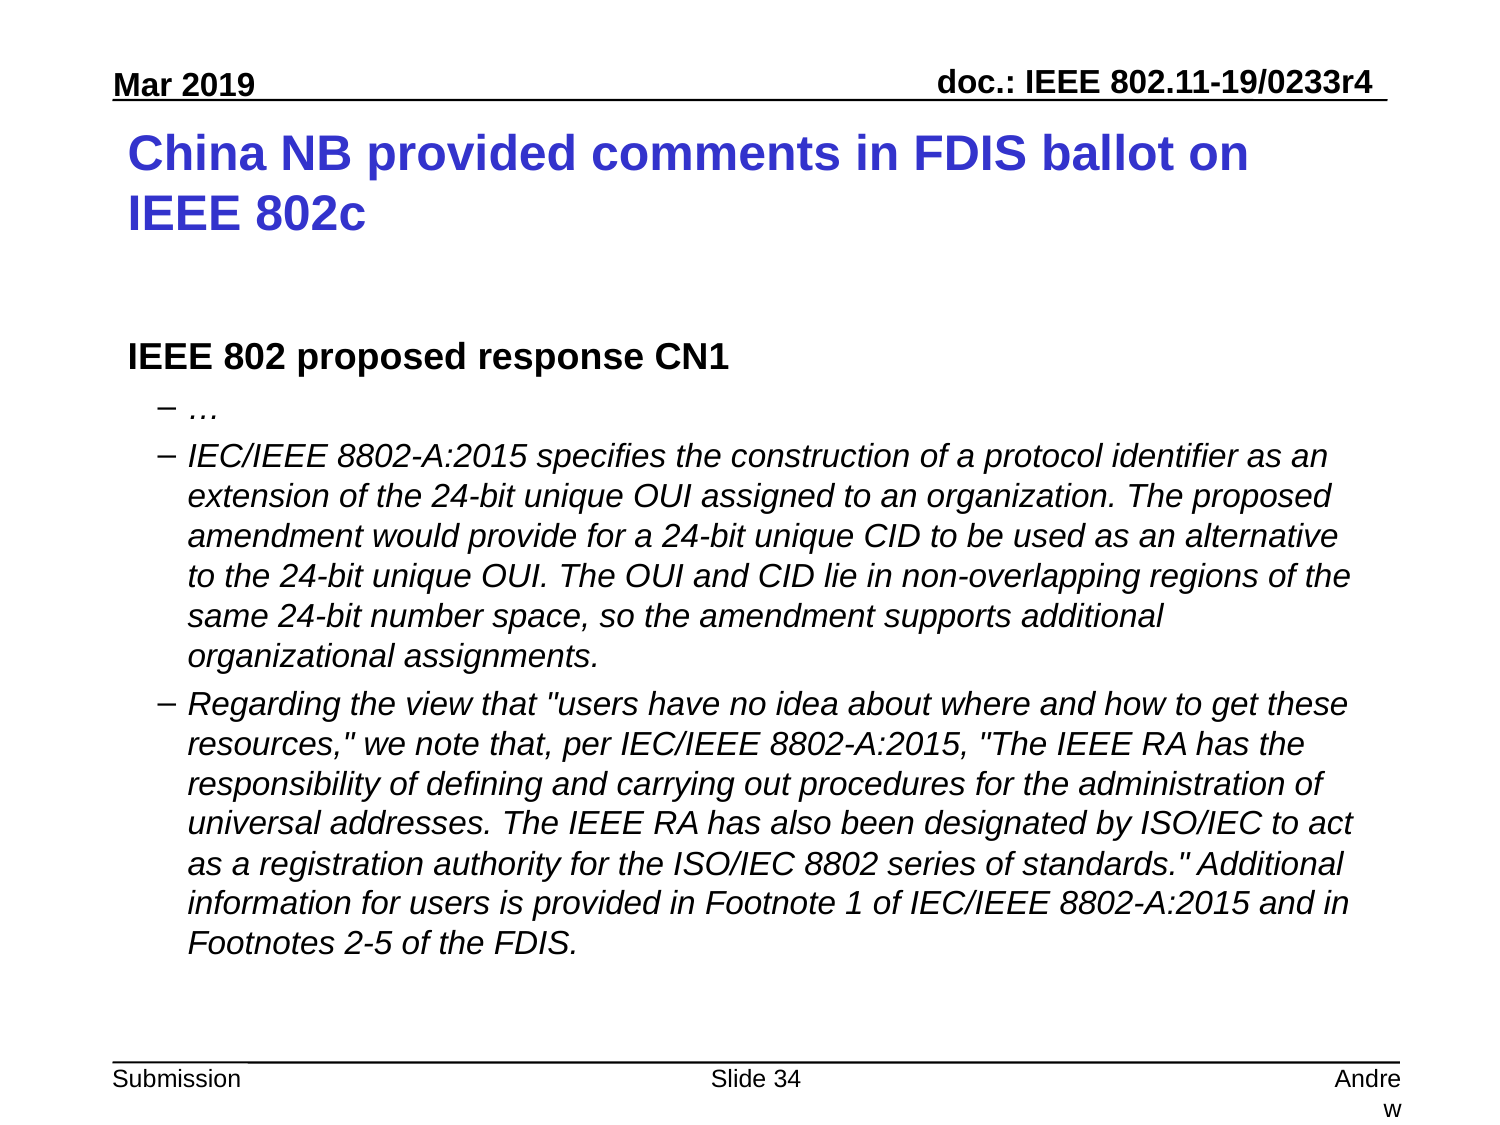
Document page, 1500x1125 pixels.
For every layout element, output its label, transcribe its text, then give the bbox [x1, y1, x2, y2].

footer Andrew Myles, Cisco [1320, 1061, 1402, 1093]
title China NB provided comments in FDIS ballot on IEEE 802c [112, 112, 1388, 288]
slide_number Slide 34 [709, 1061, 803, 1093]
list IEEE 802 proposed response CN1 … IEC/IEEE 8802-A:2015 specifies the construction of a protocol identifier as an extension of the 24-bit unique OUI assigned to an organization. The proposed amendment would provide for a 24-bit unique CID to be used as an alternative to the 24-bit unique OUI. The OUI and CID lie in non-overlapping regions of the same 24-bit number space, so the amendment supports additional organizational assignments. Regarding the view that "users have no idea about where and how to get these resources," we note that, per IEC/IEEE 8802-A:2015, "The IEEE RA has the responsibility of defining and carrying out procedures for the administration of universal addresses. The IEEE RA has also been designated by ISO/IEC to act as a registration authority for the ISO/IEC 8802 series of standards." Additional information for users is provided in Footnote 1 of IEC/IEEE 8802-A:2015 and in Footnotes 2-5 of the FDIS. [112, 324, 1388, 1000]
